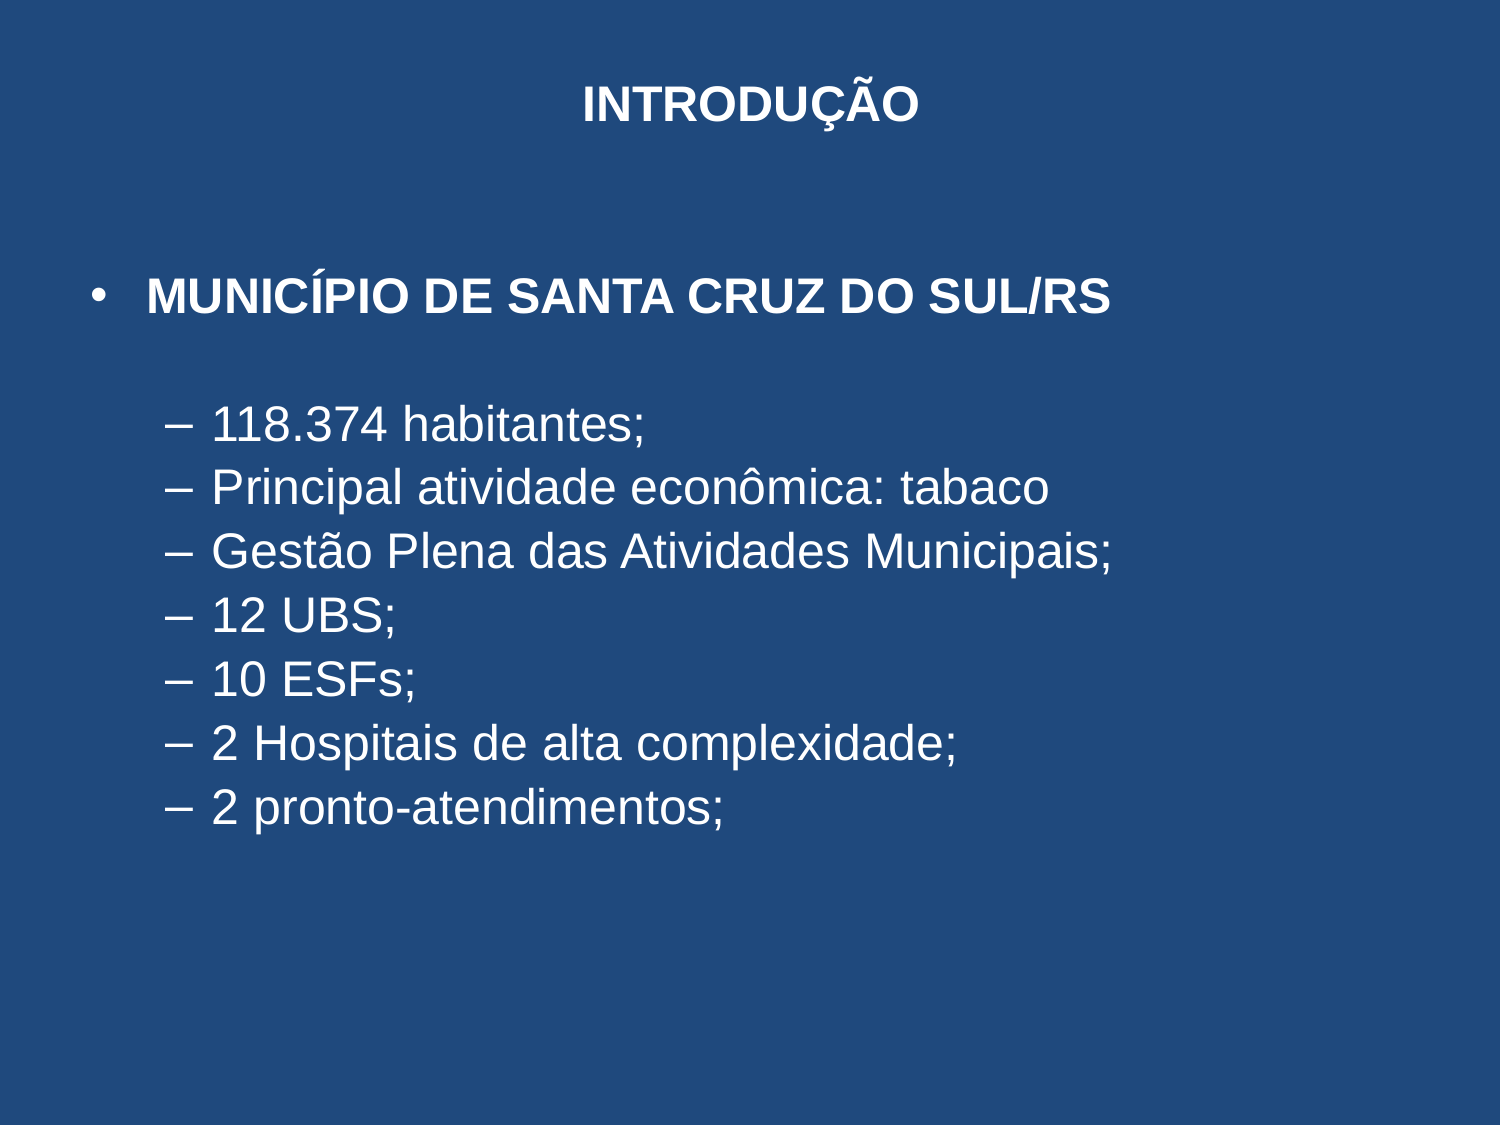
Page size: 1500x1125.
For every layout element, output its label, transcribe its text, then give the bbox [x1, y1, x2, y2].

list MUNICÍPIO DE SANTA CRUZ DO SUL/RS 118.374 habitantes; Principal atividade econômica: tabaco Gestão Plena das Atividades Municipais; 12 UBS; 10 ESFs; 2 Hospitais de alta complexidade; 2 pronto-atendimentos; [74, 262, 1426, 1006]
title INTRODUÇÃO [76, 42, 1428, 162]
